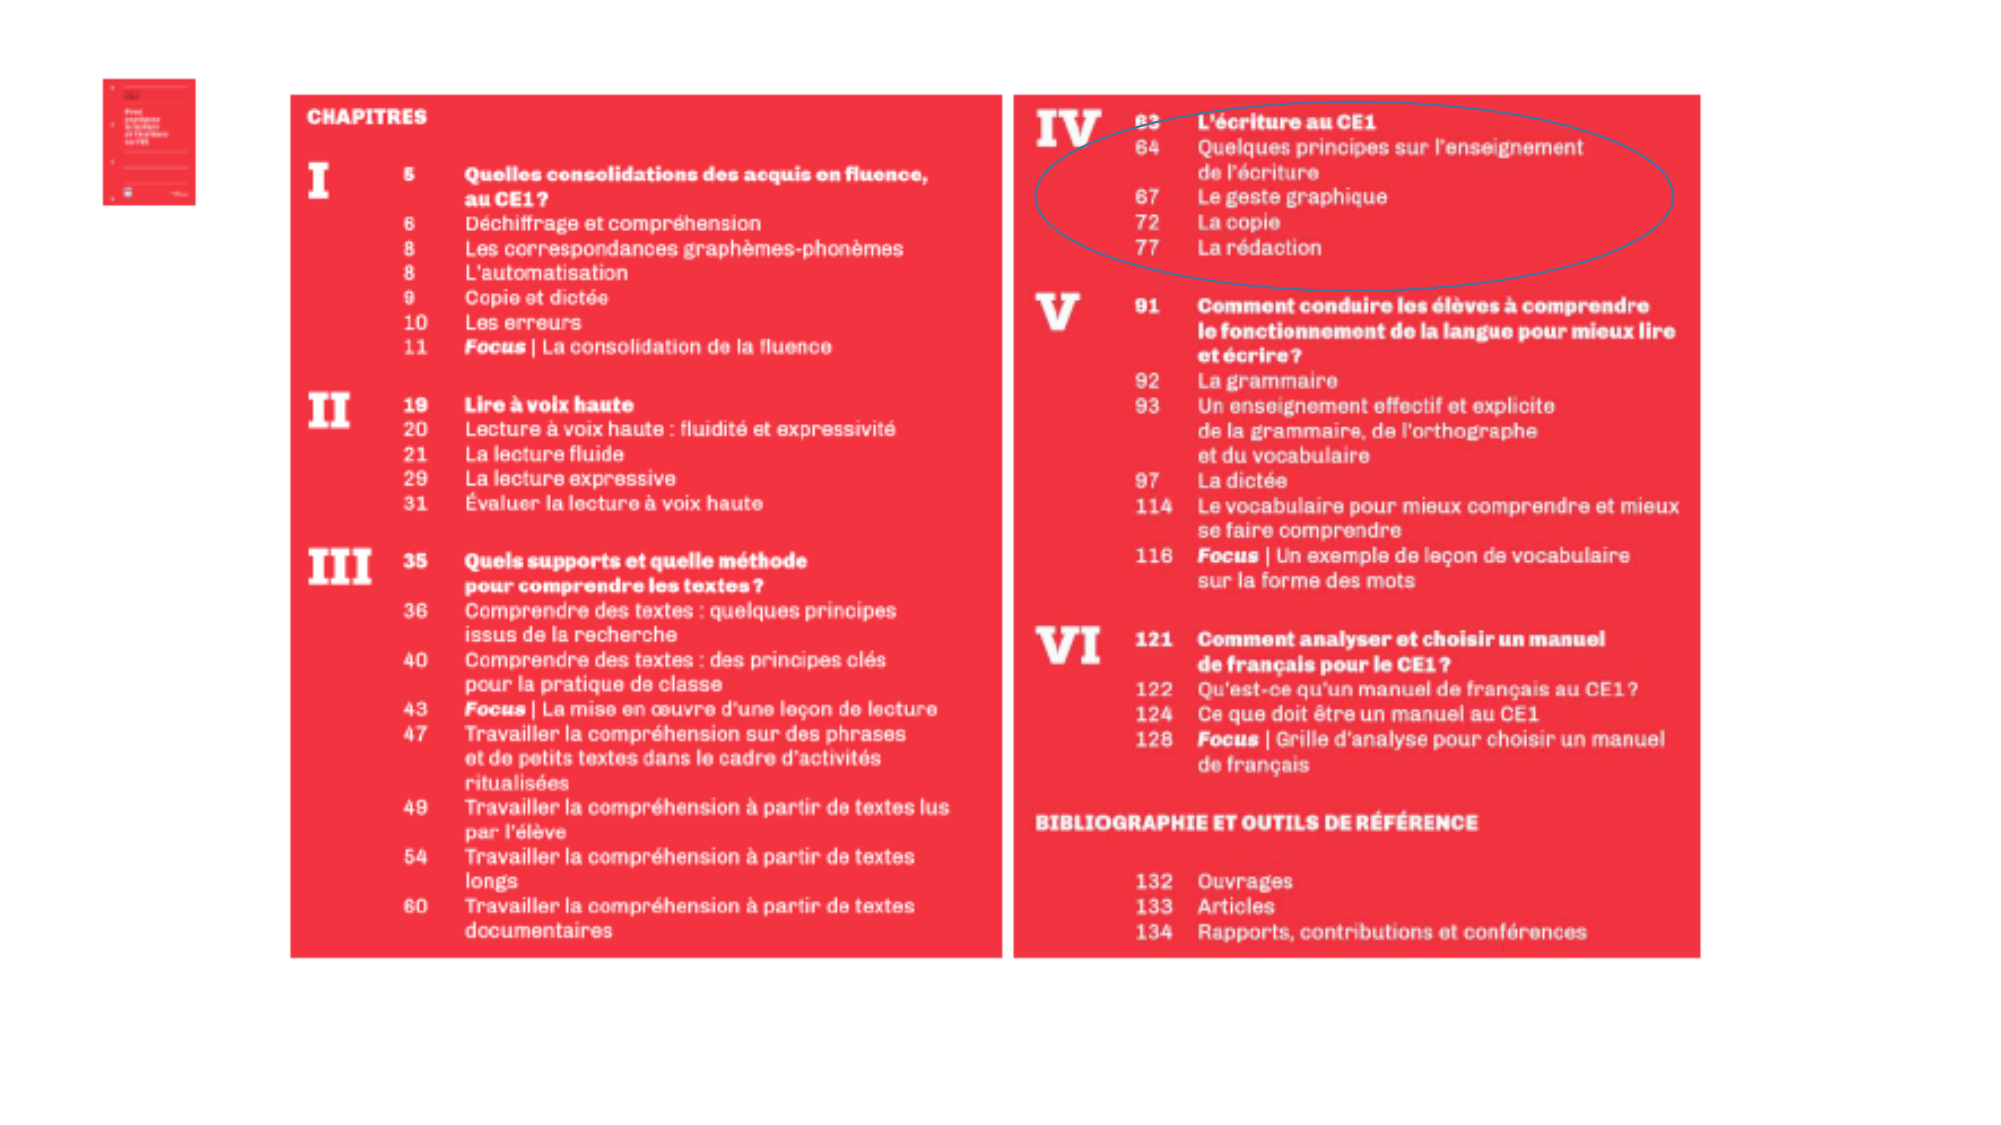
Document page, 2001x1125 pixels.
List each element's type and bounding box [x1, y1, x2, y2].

picture [90, 66, 1726, 988]
